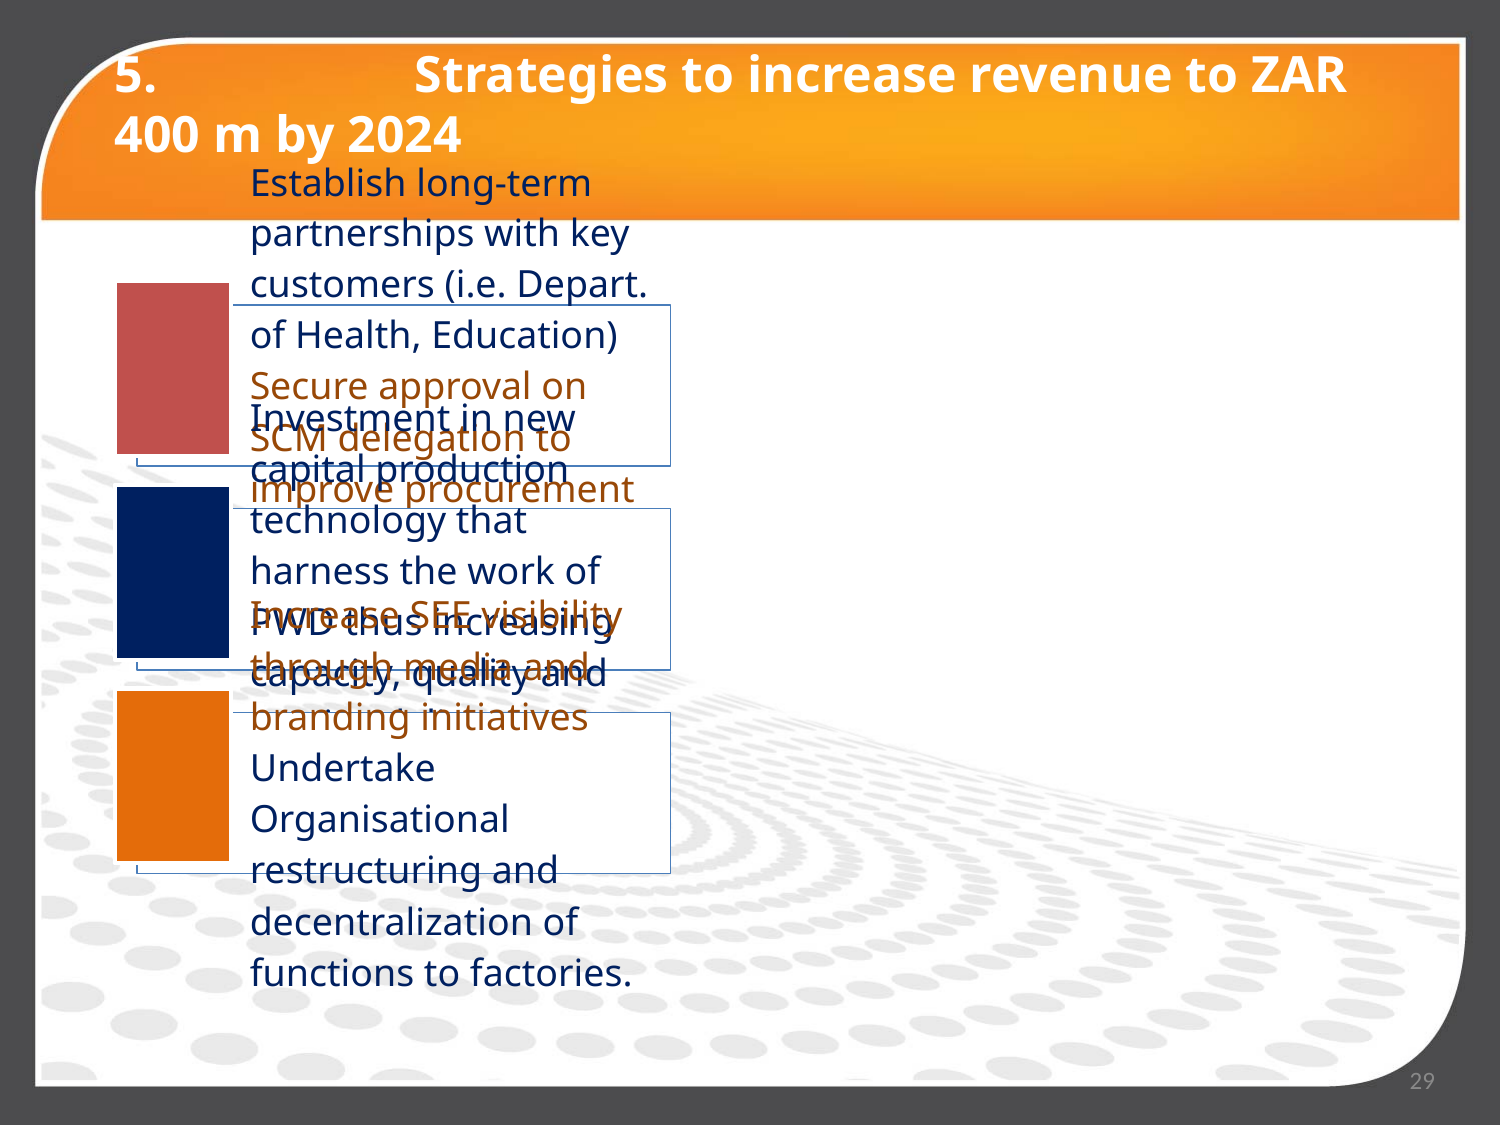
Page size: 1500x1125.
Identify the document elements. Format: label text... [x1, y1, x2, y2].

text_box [114, 918, 1451, 930]
picture [0, 0, 1500, 1125]
title 5. Strategies to increase revenue to ZAR 400 m by 2024 [99, 75, 1450, 190]
slide_number 29 [1100, 1049, 1450, 1110]
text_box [114, 243, 1451, 911]
